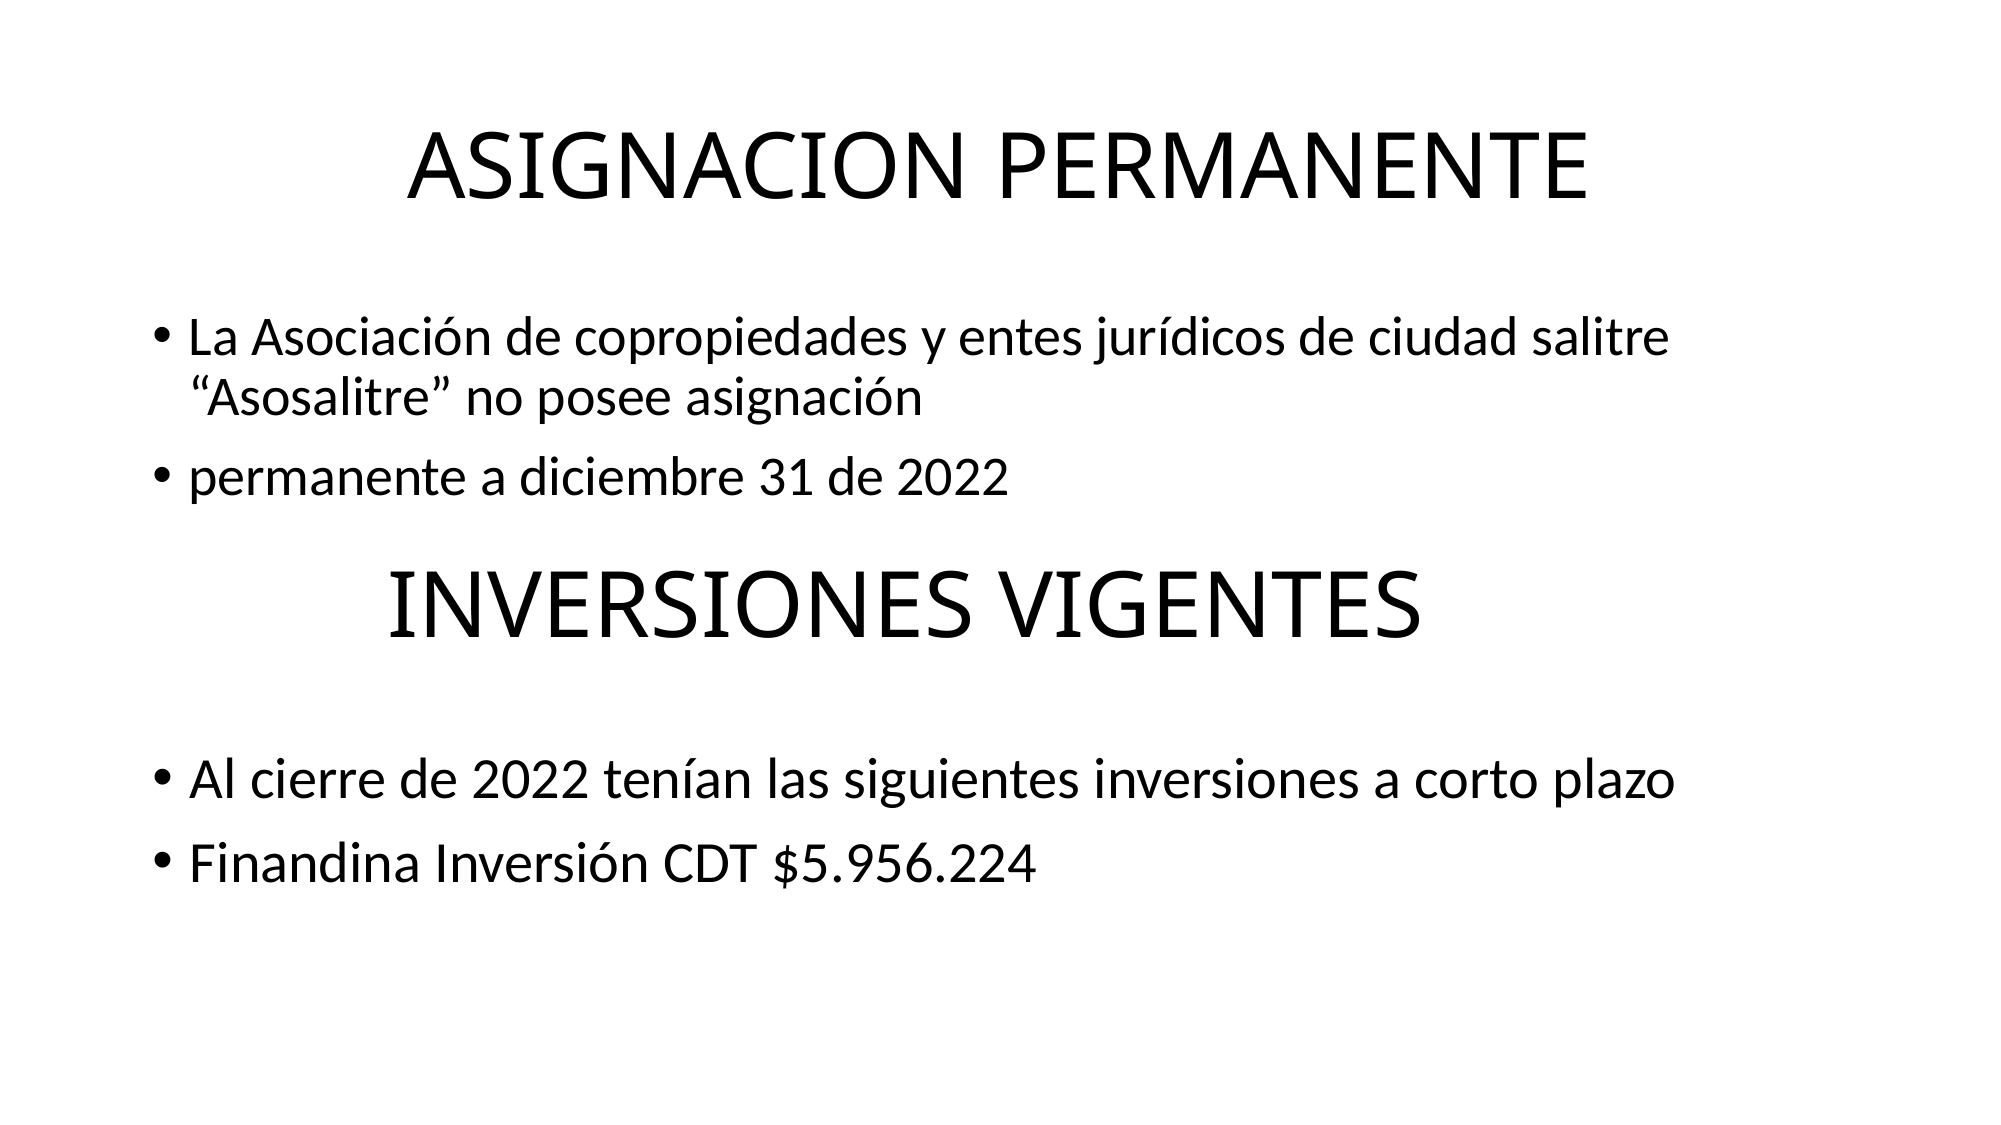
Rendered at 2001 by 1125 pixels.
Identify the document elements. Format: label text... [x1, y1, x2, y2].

list La Asociación de copropiedades y entes jurídicos de ciudad salitre “Asosalitre” no posee asignación permanente a diciembre 31 de 2022 [137, 299, 1863, 517]
title ASIGNACION PERMANENTE [137, 59, 1863, 278]
text_box INVERSIONES VIGENTES [43, 499, 1769, 717]
text_box Al cierre de 2022 tenían las siguientes inversiones a corto plazo Finandina Inversión CDT $5.956.224 [137, 740, 1863, 917]
